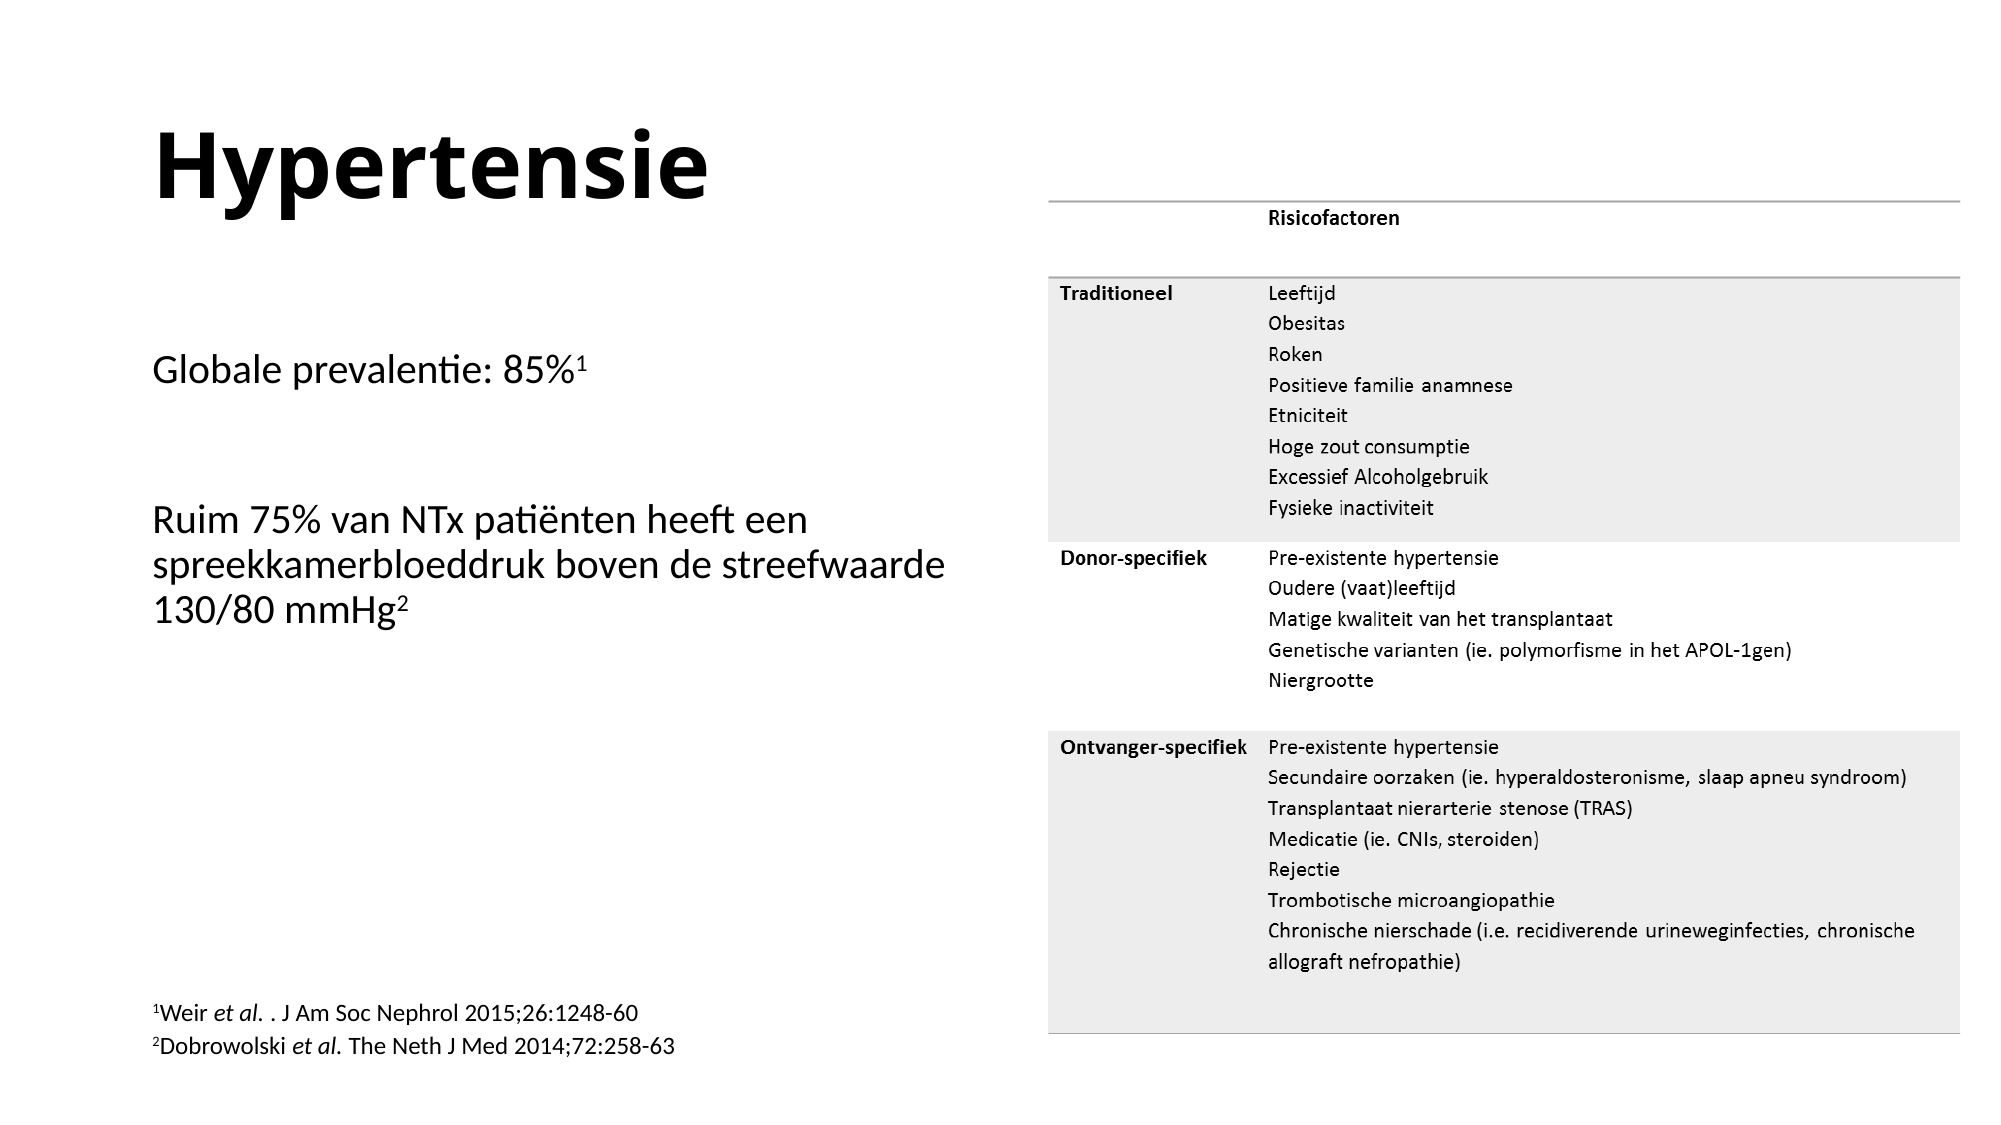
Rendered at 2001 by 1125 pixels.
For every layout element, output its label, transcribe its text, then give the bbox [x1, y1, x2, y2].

list Globale prevalentie: 85%1 Ruim 75% van NTx patiënten heeft een spreekkamerbloeddruk boven de streefwaarde 130/80 mmHg2 1Weir et al. . J Am Soc Nephrol 2015;26:1248-60 2Dobrowolski et al. The Neth J Med 2014;72:258-63 [137, 340, 1033, 1093]
picture [1048, 196, 1961, 1034]
title Hypertensie [137, 59, 1863, 278]
